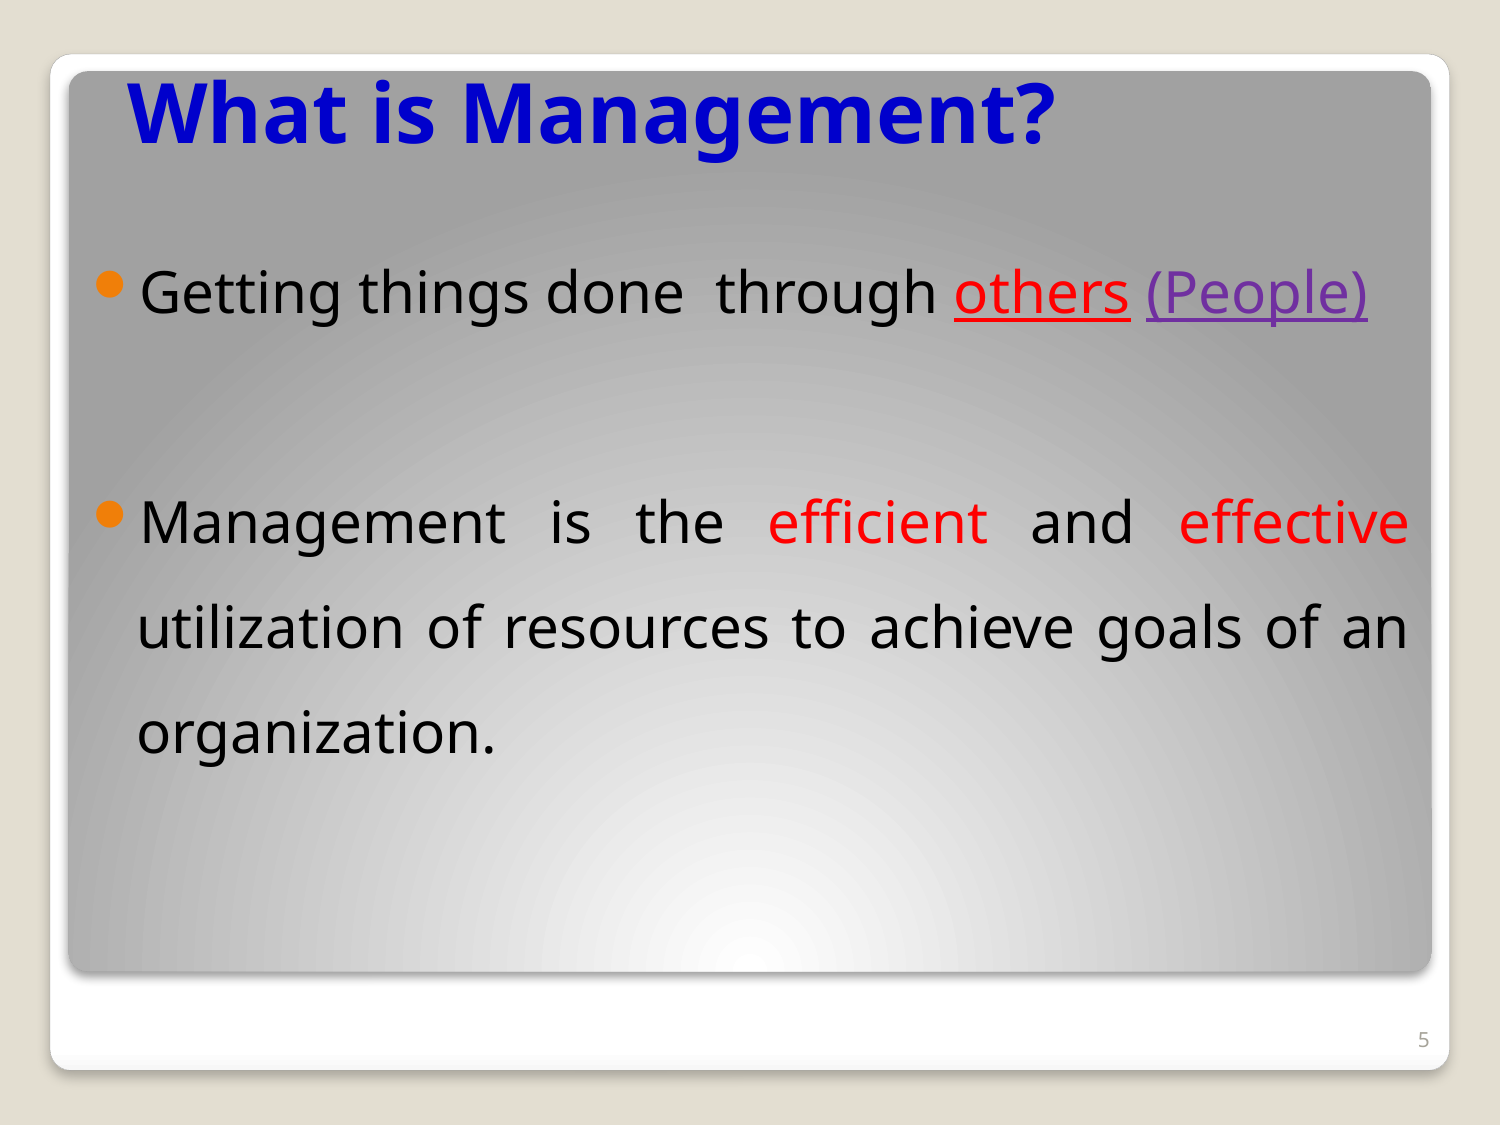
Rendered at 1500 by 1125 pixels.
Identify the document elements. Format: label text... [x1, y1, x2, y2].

slide_number 5 [1369, 1002, 1445, 1063]
title What is Management? [112, 17, 1240, 168]
list Getting things done through others (People) Management is the efficient and effective utilization of resources to achieve goals of an organization. [62, 240, 1425, 916]
